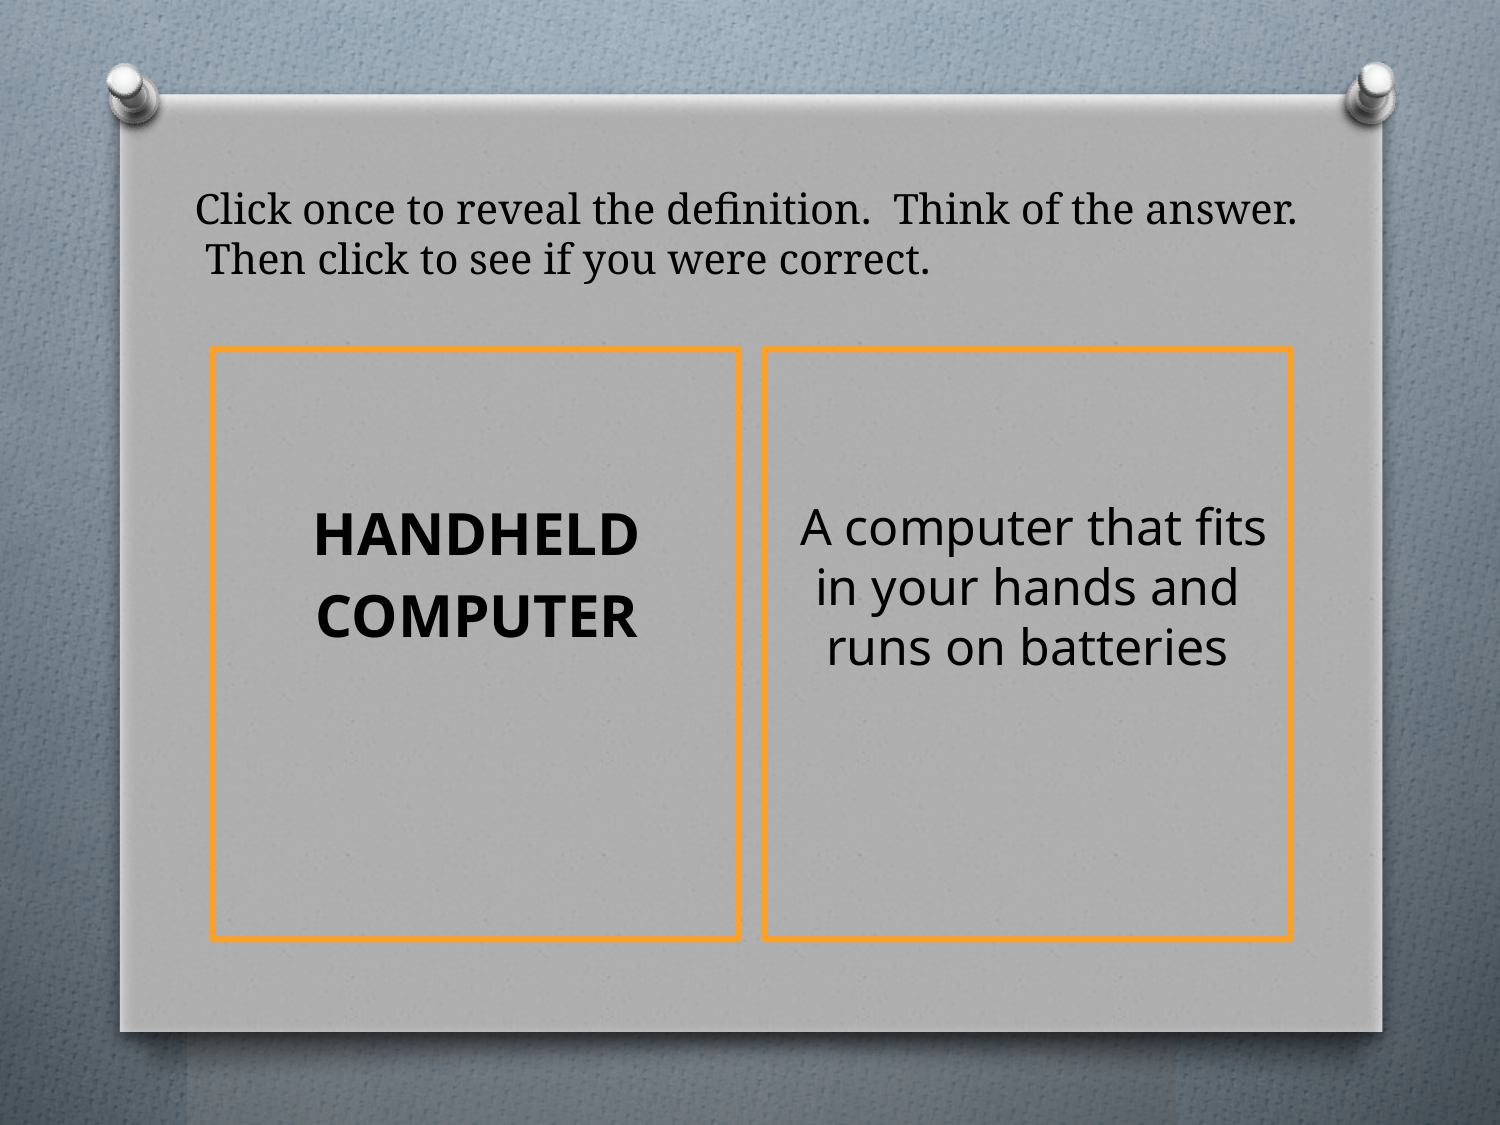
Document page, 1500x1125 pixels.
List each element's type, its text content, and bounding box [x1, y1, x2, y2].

list HANDHELD COMPUTER [213, 348, 738, 939]
list A computer that fits in your hands and runs on batteries [765, 347, 1290, 939]
picture [75, 29, 198, 153]
picture [1317, 35, 1439, 156]
title Click once to reveal the definition. Think of the answer. Then click to see if you were correct. [179, 134, 1323, 332]
